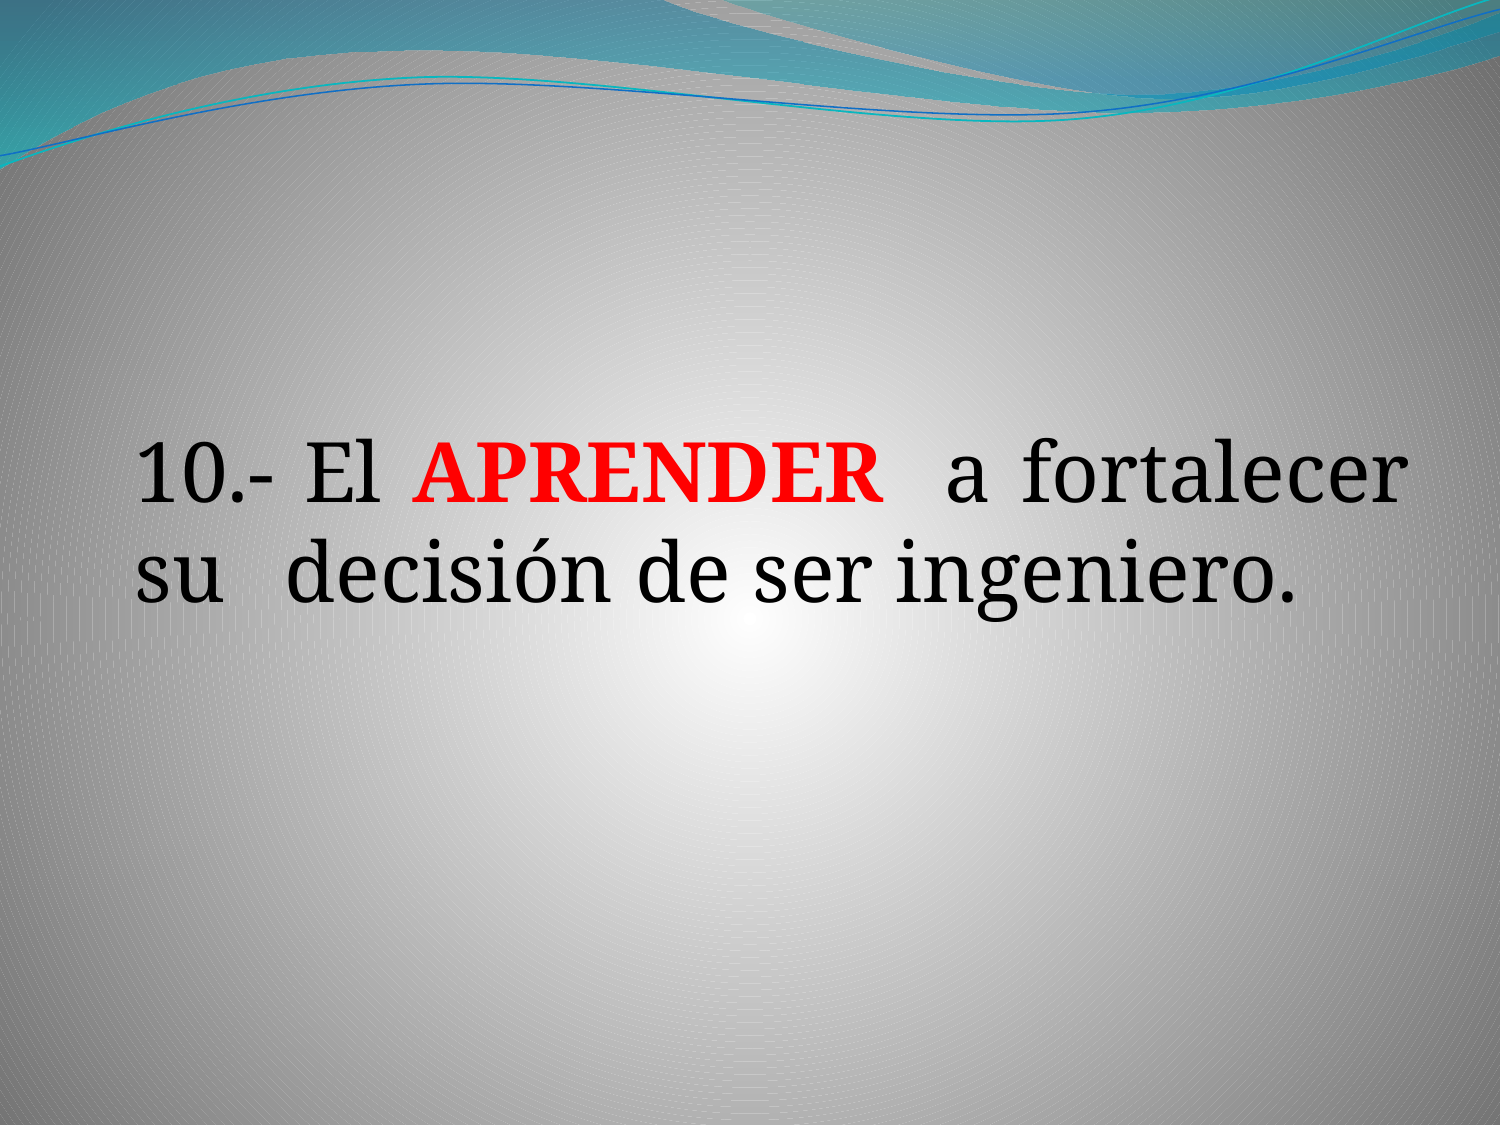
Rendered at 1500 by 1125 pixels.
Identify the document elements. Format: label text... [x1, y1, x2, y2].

list 10.- El APRENDER a fortalecer su decisión de ser ingeniero. [75, 412, 1425, 823]
